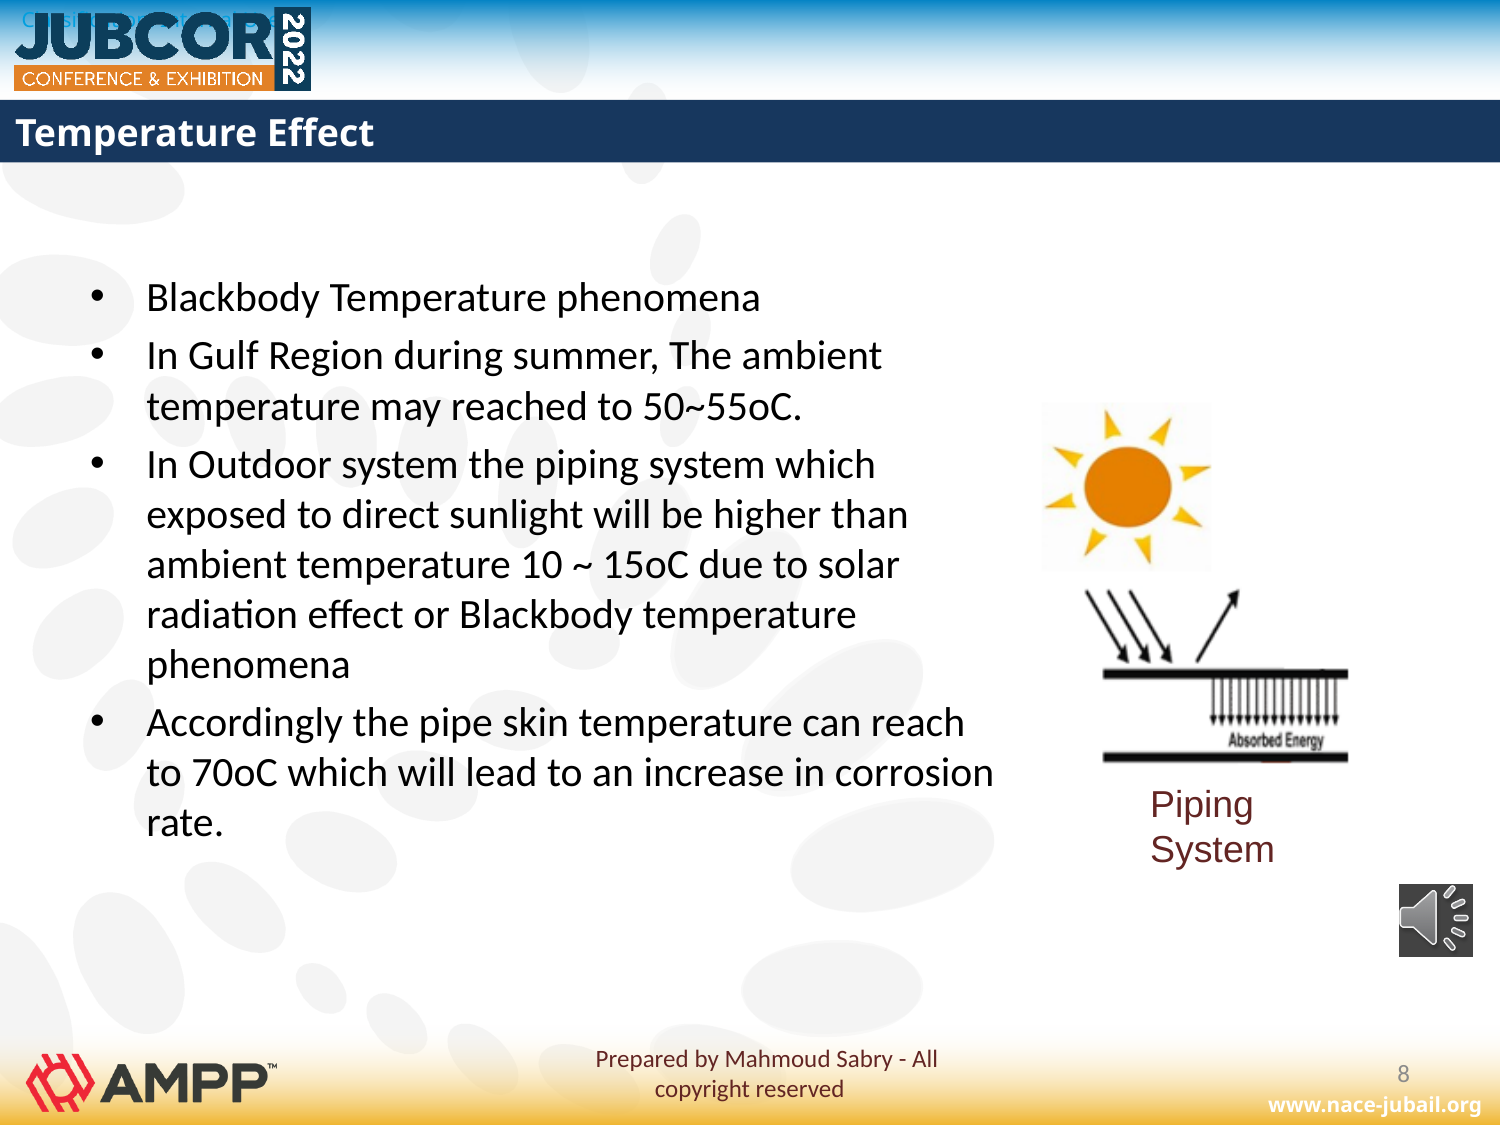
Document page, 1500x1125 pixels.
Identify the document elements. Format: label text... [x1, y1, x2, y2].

text_box Piping System [1135, 782, 1353, 878]
picture [1006, 395, 1368, 775]
slide_number 8 [1074, 1042, 1425, 1103]
picture [12, 5, 313, 93]
picture [1398, 882, 1474, 958]
picture [24, 1052, 278, 1113]
footer Prepared by Mahmoud Sabry - All copyright reserved [512, 1042, 988, 1103]
title Temperature Effect [0, 99, 1500, 163]
list Blackbody Temperature phenomena In Gulf Region during summer, The ambient temperature may reached to 50~55oC. In Outdoor system the piping system which exposed to direct sunlight will be higher than ambient temperature 10 ~ 15oC due to solar radiation effect or Blackbody temperature phenomena Accordingly the pipe skin temperature can reach to 70oC which will lead to an increase in corrosion rate. [74, 262, 1026, 1006]
